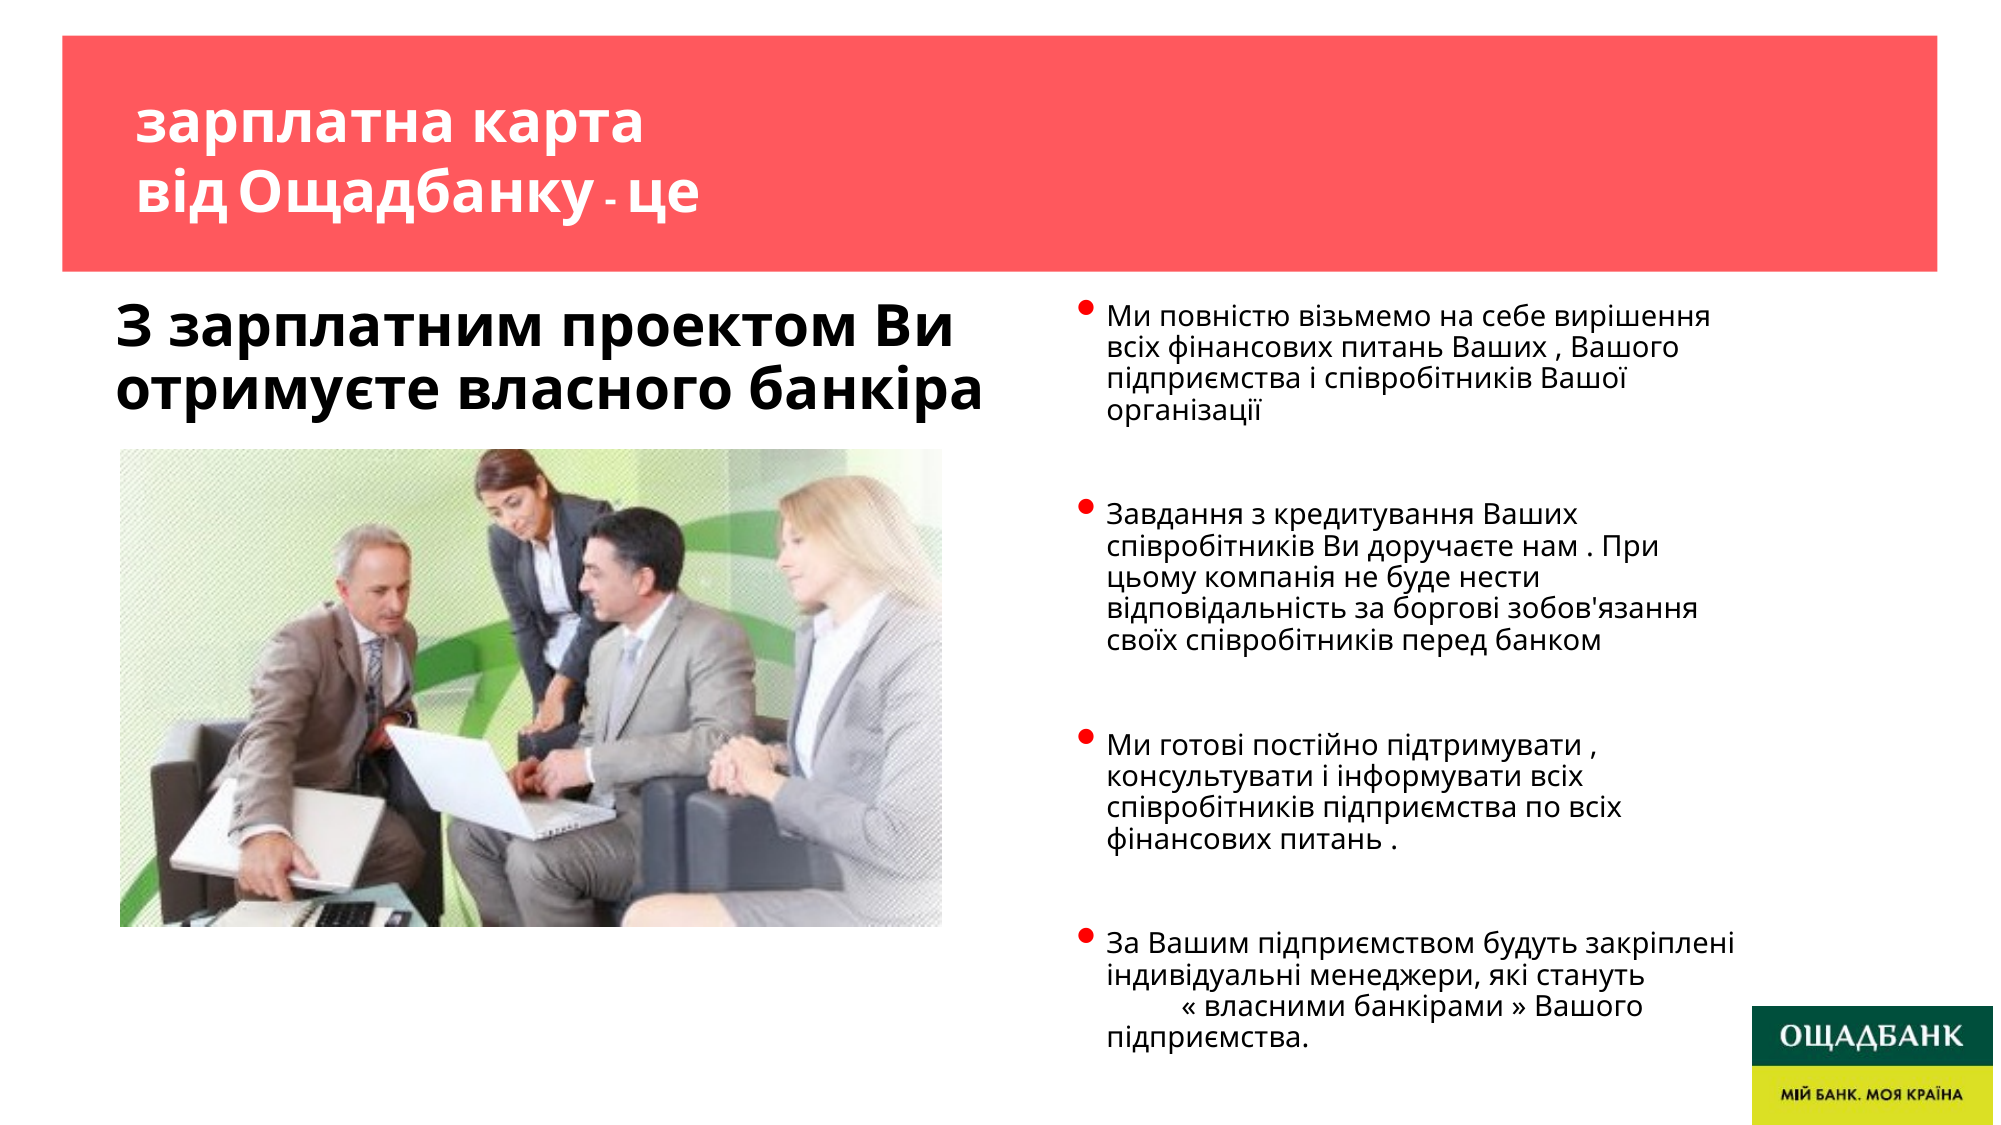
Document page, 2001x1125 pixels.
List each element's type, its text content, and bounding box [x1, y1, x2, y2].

text_box Ми повністю візьмемо на себе вирішення всіх фінансових питань Ваших , Вашого підприємства і співробітників Вашої організації Завдання з кредитування Ваших співробітників Ви доручаєте нам . При цьому компанія не буде нести відповідальність за боргові зобов'язання своїх співробітників перед банком Ми готові постійно підтримувати , консультувати і інформувати всіх співробітників підприємства по всіх фінансових питань . За Вашим підприємством будуть закріплені індивідуальні менеджери, які стануть « власними банкірами » Вашого підприємства. [1061, 293, 1760, 979]
picture [1751, 1006, 1993, 1125]
picture [120, 449, 942, 927]
text_box зарплатна карта від Ощадбанку - це [61, 35, 1938, 273]
text_box З зарплатним проектом Ви отримуєте власного банкіра [100, 289, 1095, 450]
